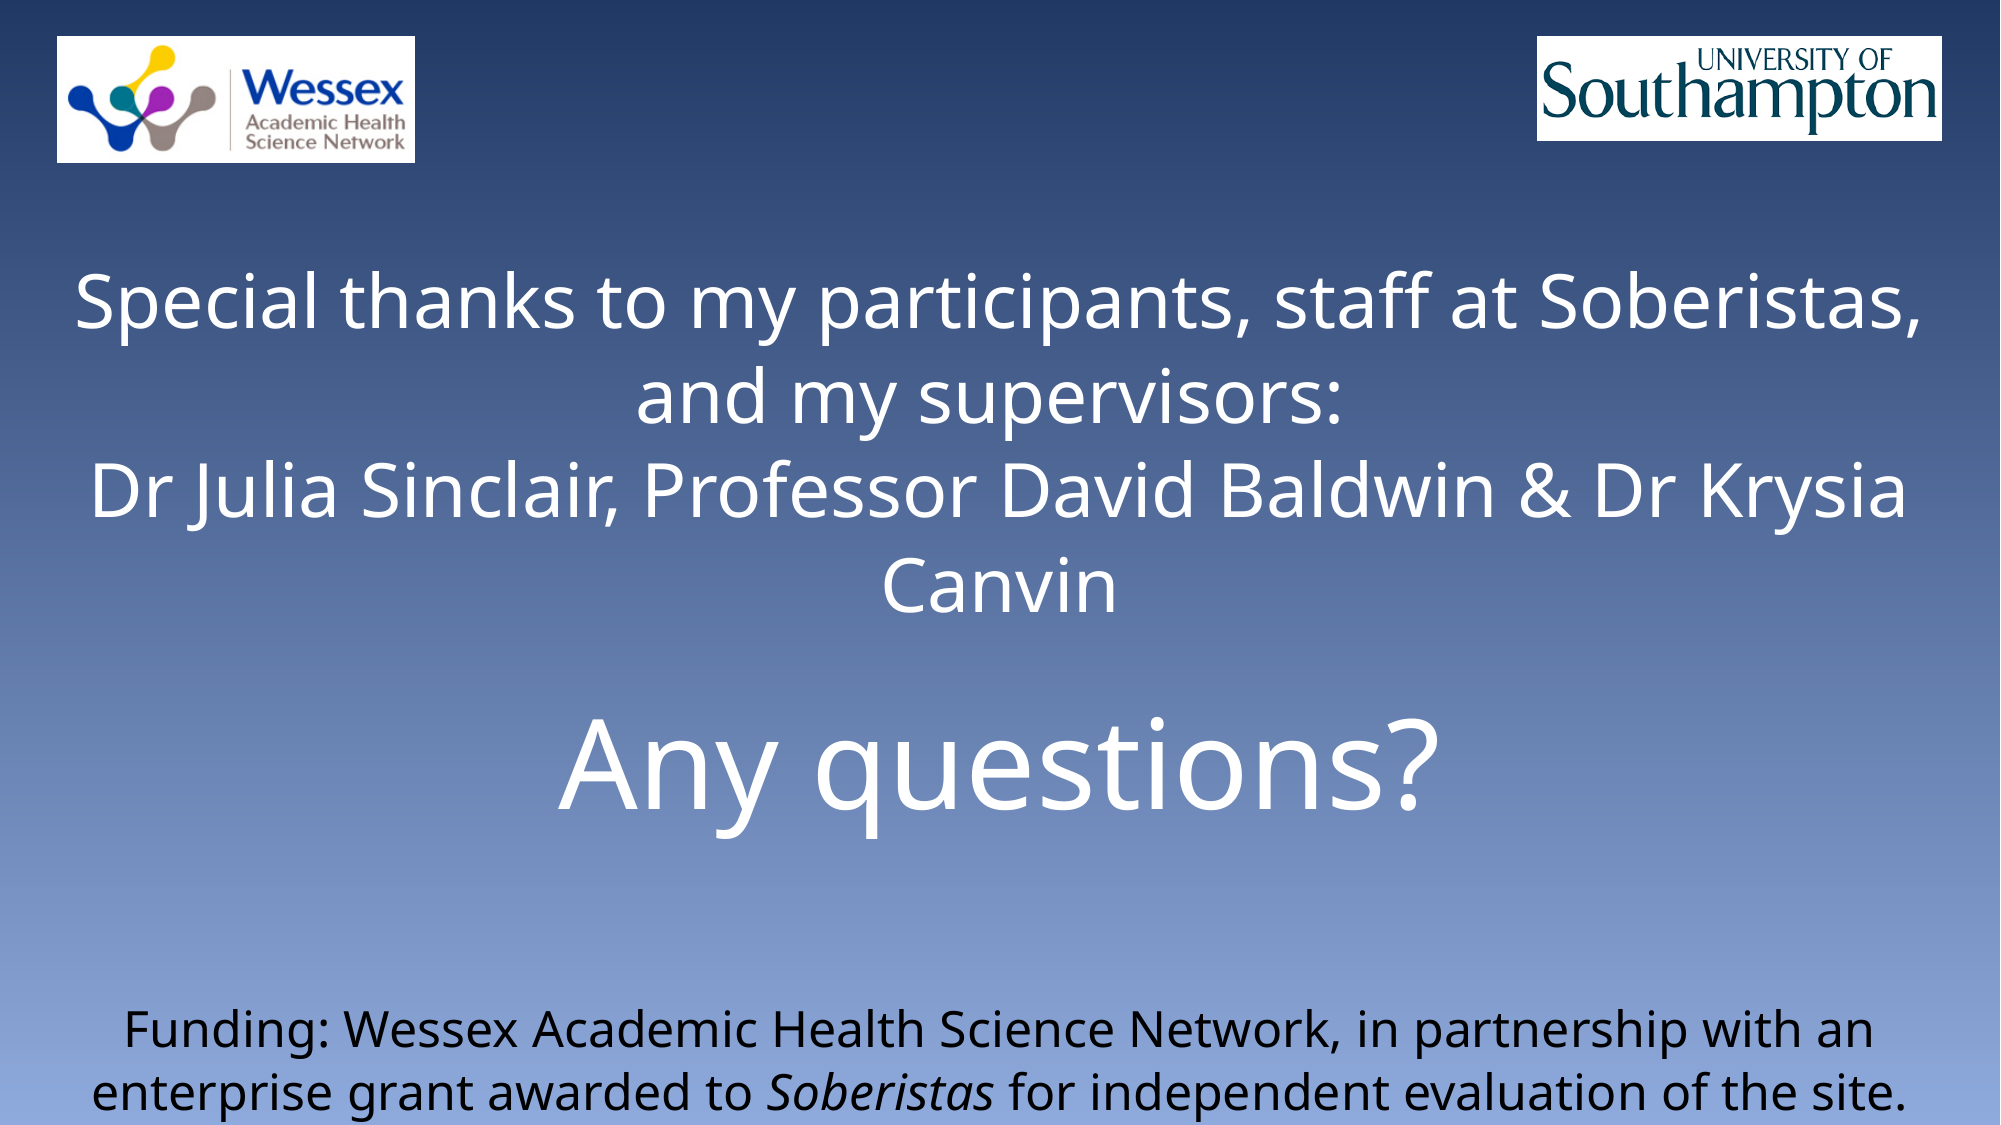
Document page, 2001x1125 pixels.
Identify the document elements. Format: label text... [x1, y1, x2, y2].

picture [57, 36, 415, 163]
text_box Special thanks to my participants, staff at Soberistas, and my supervisors: Dr Julia Sinclair, Professor David Baldwin & Dr Krysia Canvin Funding: Wessex Academic Health Science Network, in partnership with an enterprise grant awarded to Soberistas for independent evaluation of the site. [20, 241, 1980, 1125]
picture [1537, 36, 1942, 141]
